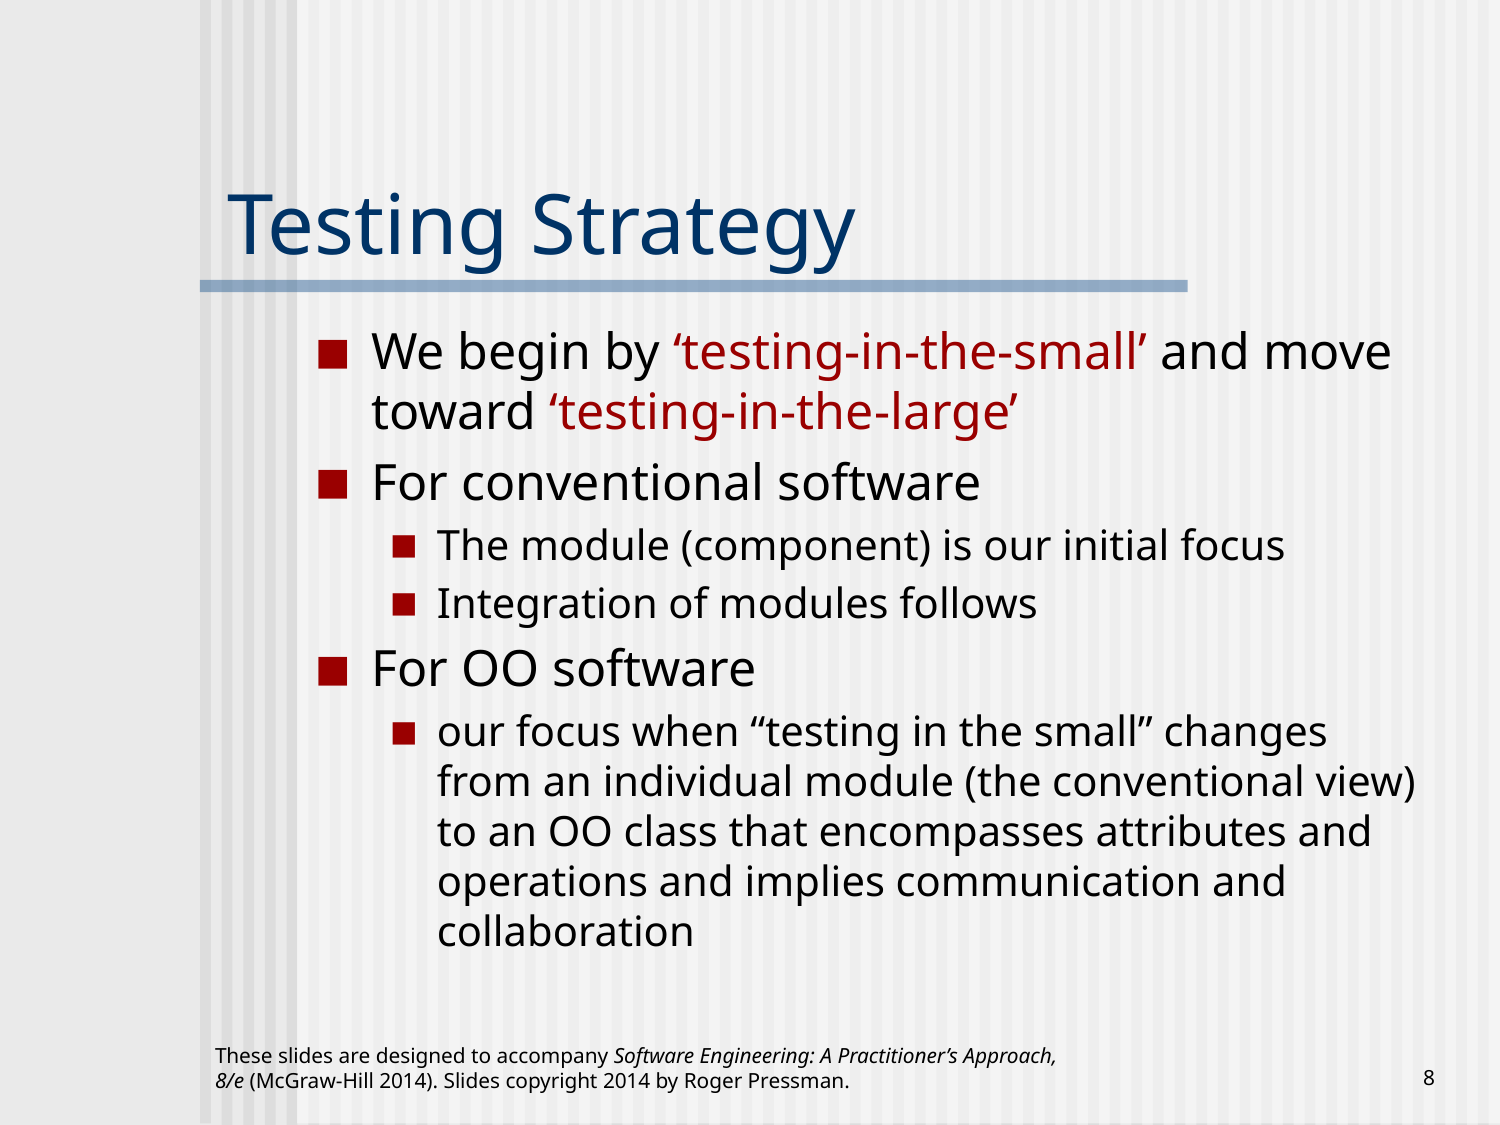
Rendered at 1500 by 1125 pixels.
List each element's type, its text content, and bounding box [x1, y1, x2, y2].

list We begin by ‘testing-in-the-small’ and move toward ‘testing-in-the-large’ For conventional software The module (component) is our initial focus Integration of modules follows For OO software our focus when “testing in the small” changes from an individual module (the conventional view) to an OO class that encompasses attributes and operations and implies communication and collaboration [300, 312, 1438, 1000]
title Testing Strategy [212, 174, 1005, 279]
text_box ‹#› [1237, 1024, 1450, 1100]
text_box These slides are designed to accompany Software Engineering: A Practitioner’s Approach, 8/e (McGraw-Hill 2014). Slides copyright 2014 by Roger Pressman. [199, 1024, 1100, 1100]
